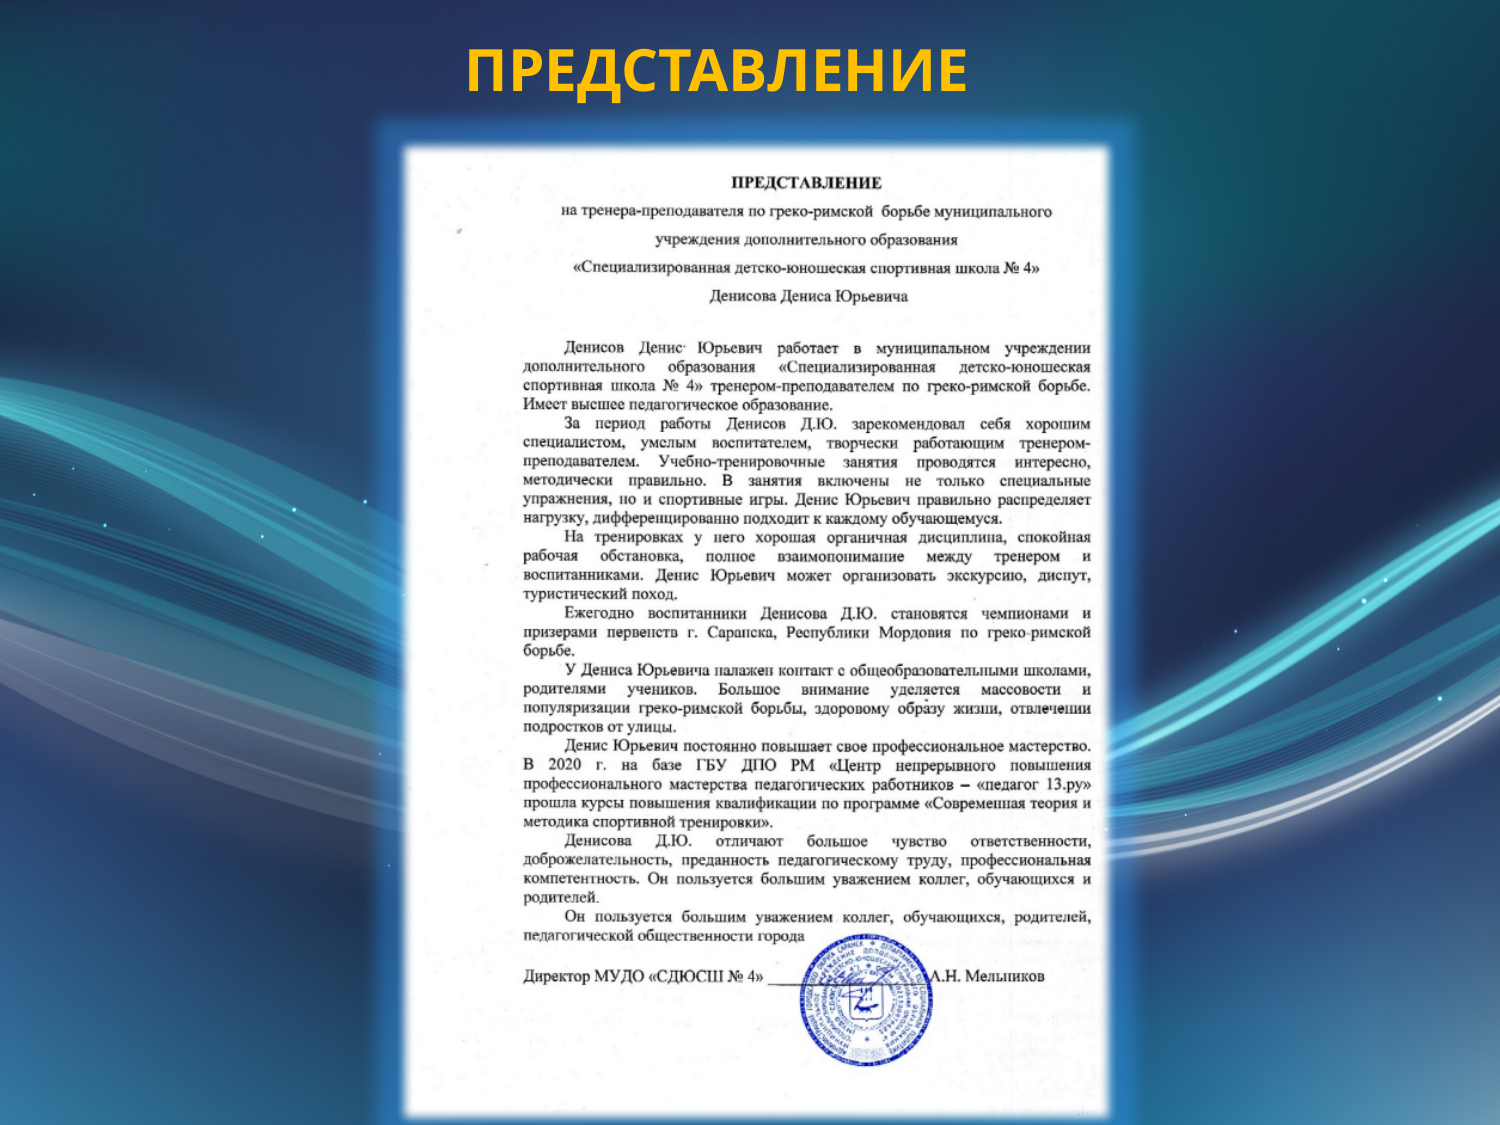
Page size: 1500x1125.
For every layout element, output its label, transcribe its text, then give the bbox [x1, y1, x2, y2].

title ПРЕДСТАВЛЕНИЕ [69, 19, 1365, 114]
picture [0, 0, 1500, 1125]
